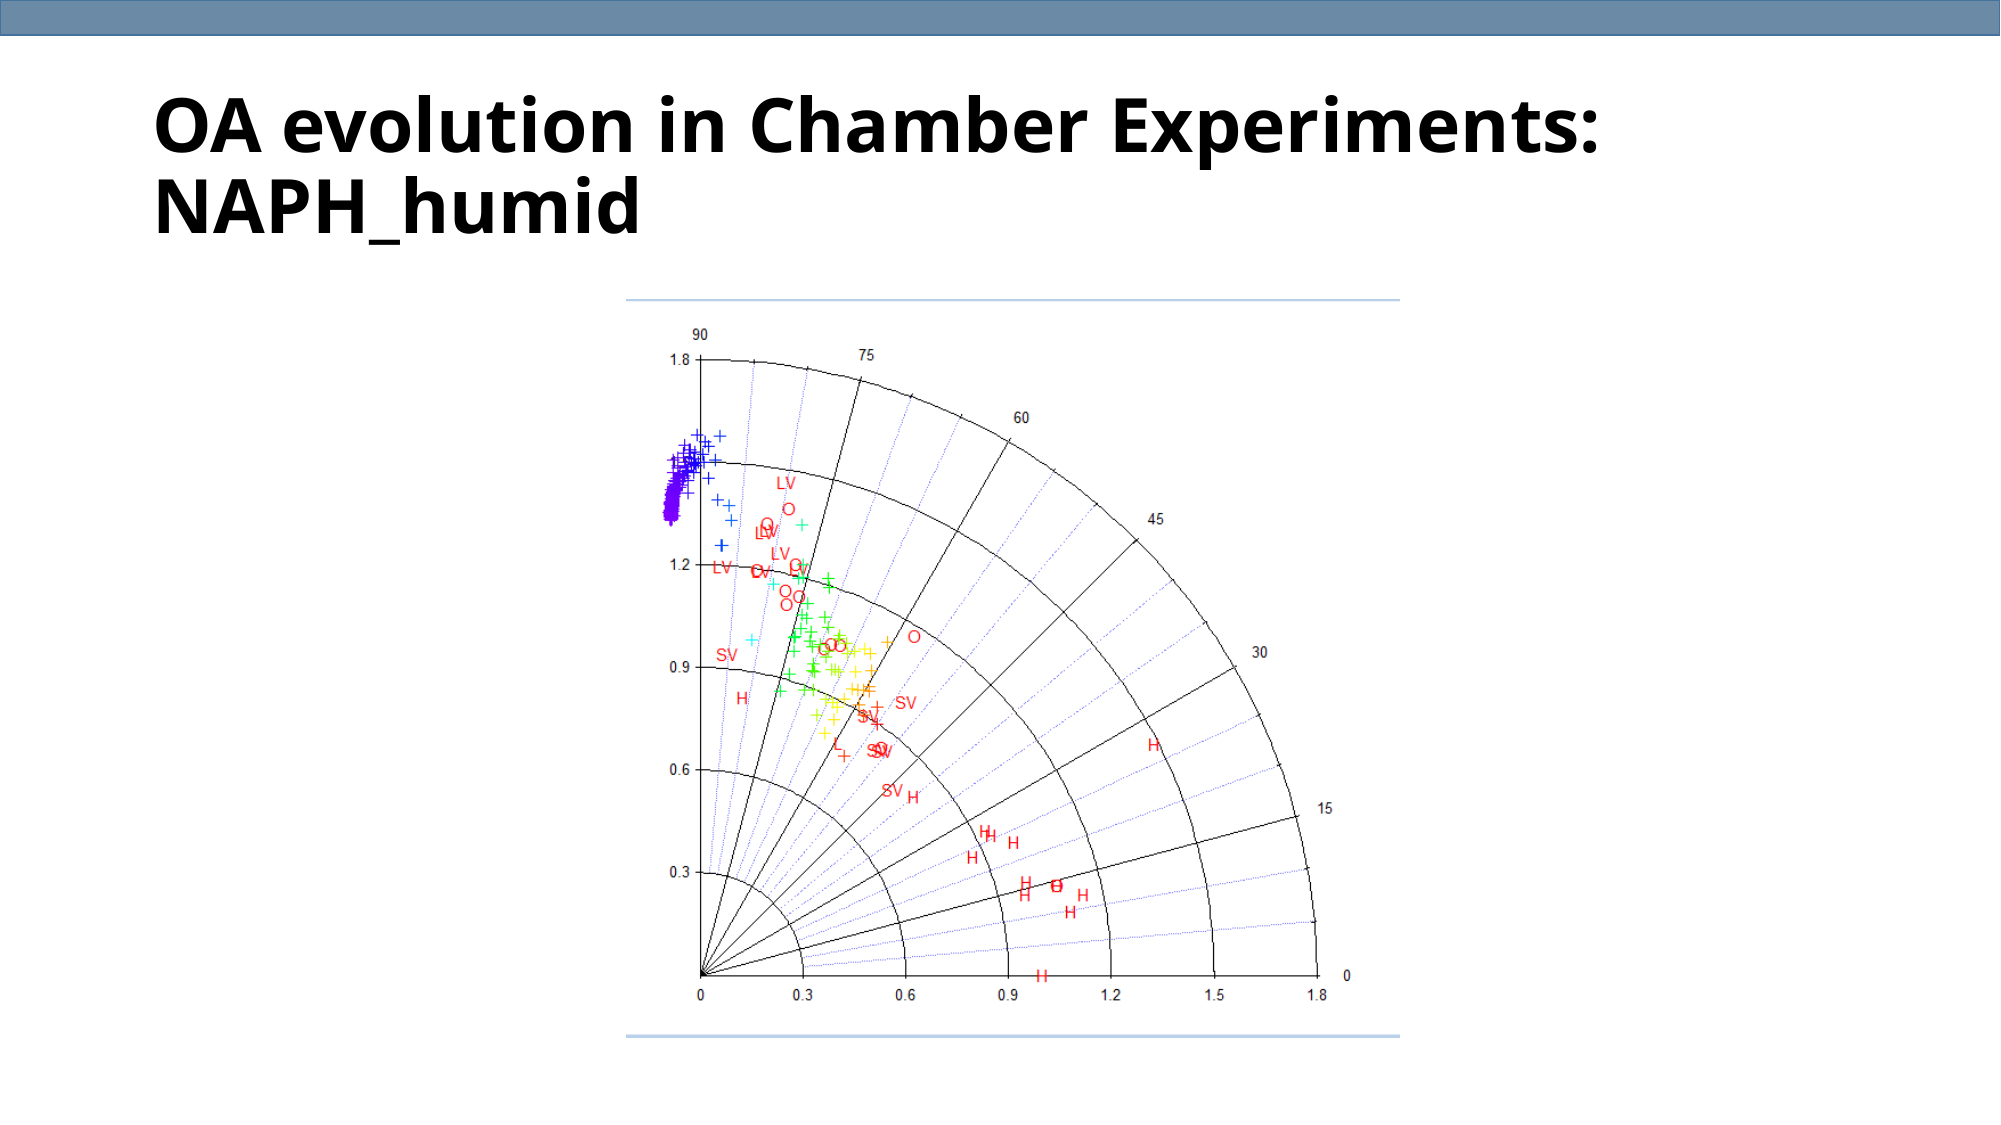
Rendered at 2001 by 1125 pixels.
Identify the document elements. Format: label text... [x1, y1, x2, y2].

title OA evolution in Chamber Experiments: NAPH_humid [137, 59, 1863, 278]
text_box [0, 0, 2000, 36]
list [626, 299, 1400, 1038]
